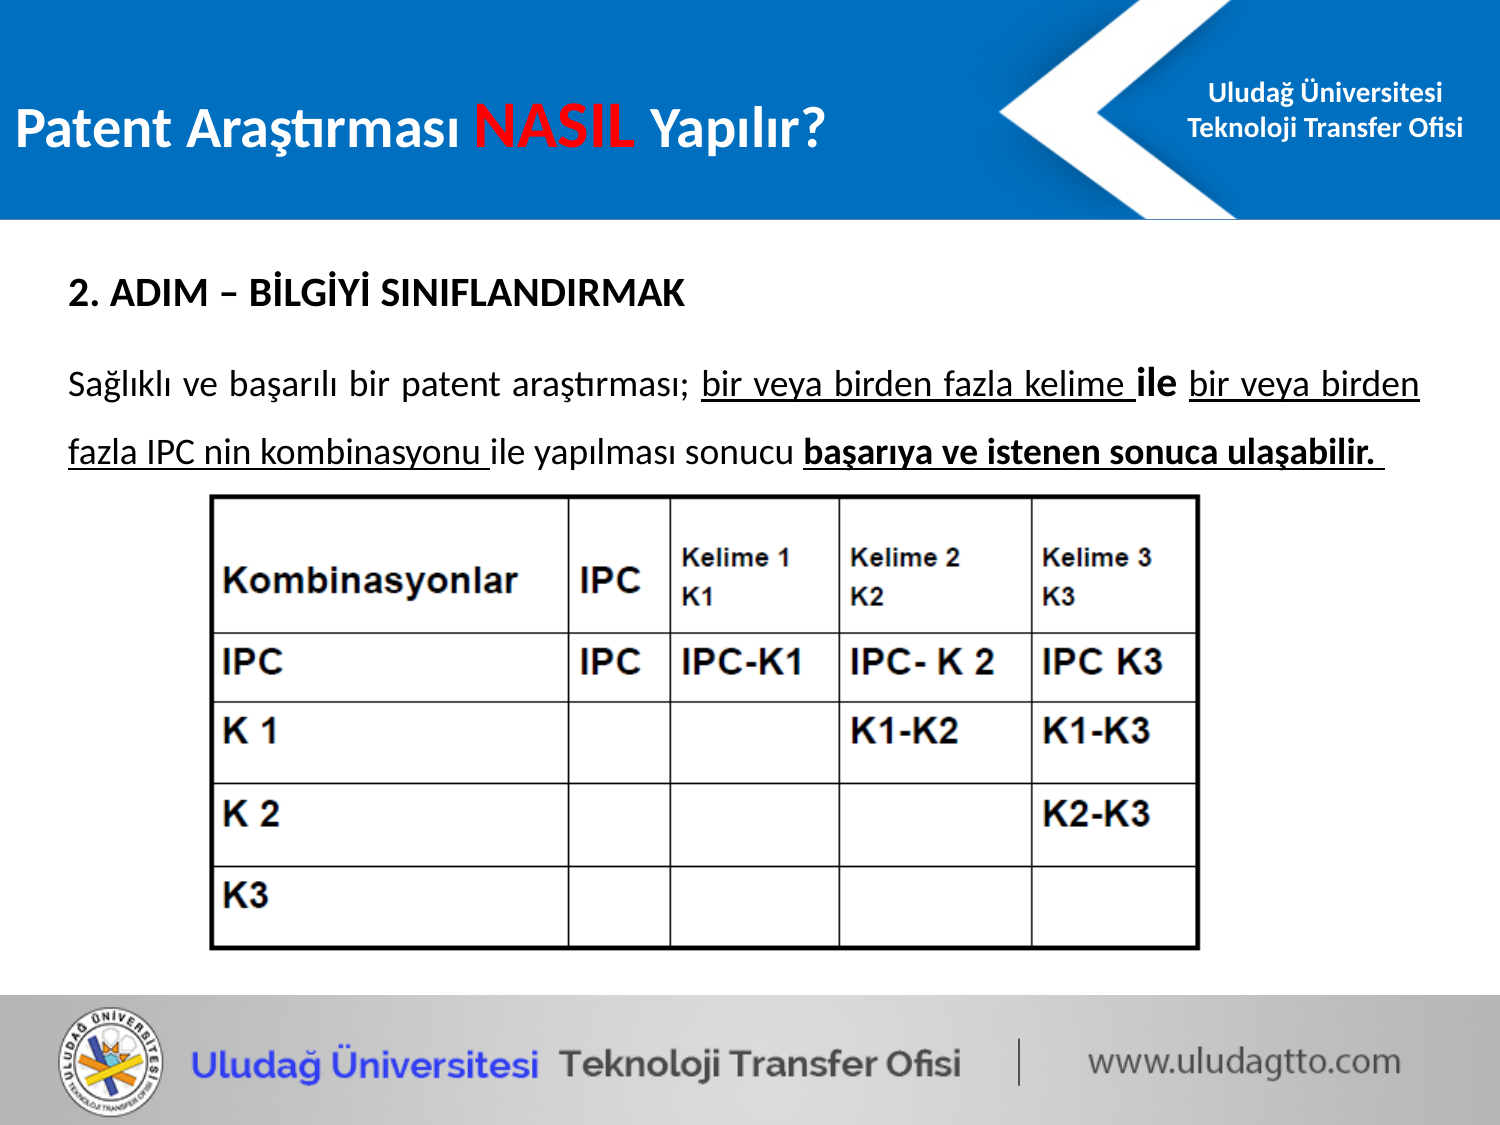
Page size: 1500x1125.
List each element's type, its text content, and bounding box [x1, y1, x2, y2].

text_box 2. ADIM – BİLGİYİ SINIFLANDIRMAK Sağlıklı ve başarılı bir patent araştırması; bir veya birden fazla kelime ile bir veya birden fazla IPC nin kombinasyonu ile yapılması sonucu başarıya ve istenen sonuca ulaşabilir. [53, 231, 1436, 1035]
picture [0, 995, 1500, 1125]
list Patent Araştırması NASIL Yapılır? [0, 0, 1022, 218]
picture [194, 479, 1216, 960]
picture [0, 0, 1500, 219]
